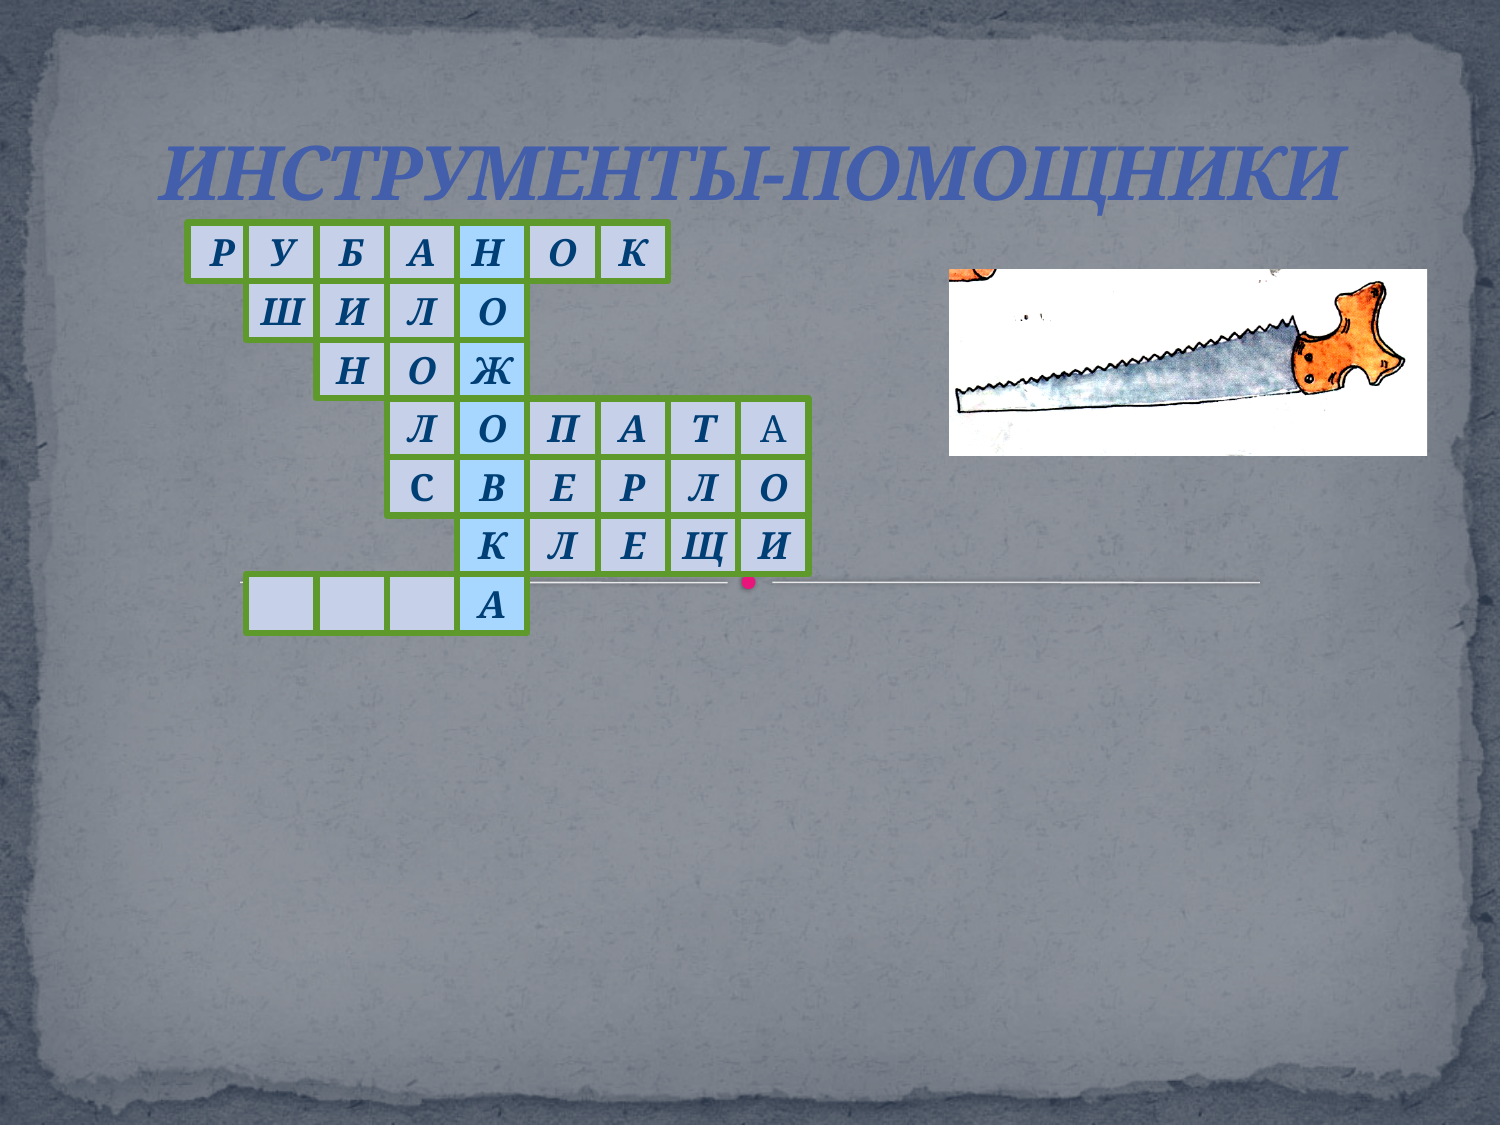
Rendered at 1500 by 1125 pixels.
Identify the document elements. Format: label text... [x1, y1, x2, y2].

text_box Н [454, 219, 525, 278]
text_box Л [390, 278, 460, 337]
title ИНСТРУМЕНТЫ-ПОМОЩНИКИ [70, 46, 1433, 223]
text_box А [384, 219, 455, 278]
text_box Л [671, 454, 735, 512]
text_box С [384, 454, 460, 519]
text_box Р [184, 219, 244, 284]
text_box Т [670, 395, 736, 454]
text_box К [454, 512, 530, 571]
text_box [384, 571, 454, 636]
text_box О [460, 278, 530, 337]
text_box [243, 571, 314, 636]
text_box А [600, 395, 671, 454]
text_box О [524, 219, 595, 284]
text_box Б [313, 219, 384, 278]
text_box Ш [243, 278, 319, 343]
text_box П [530, 395, 601, 454]
picture [949, 269, 1428, 456]
text_box И [319, 278, 390, 337]
text_box О [460, 395, 530, 454]
text_box В [460, 454, 530, 512]
text_box О [384, 337, 454, 395]
text_box Н [313, 337, 384, 401]
text_box Е [600, 512, 671, 577]
text_box Е [530, 454, 601, 512]
text_box У [243, 219, 314, 278]
text_box Щ [670, 512, 741, 577]
text_box О [735, 454, 812, 513]
text_box Л [530, 512, 601, 577]
text_box А [735, 395, 812, 454]
text_box А [454, 571, 530, 636]
text_box Ж [454, 337, 530, 395]
text_box [313, 571, 384, 636]
text_box И [740, 512, 812, 577]
text_box Л [384, 395, 460, 454]
text_box К [595, 219, 671, 284]
text_box Р [601, 454, 671, 512]
